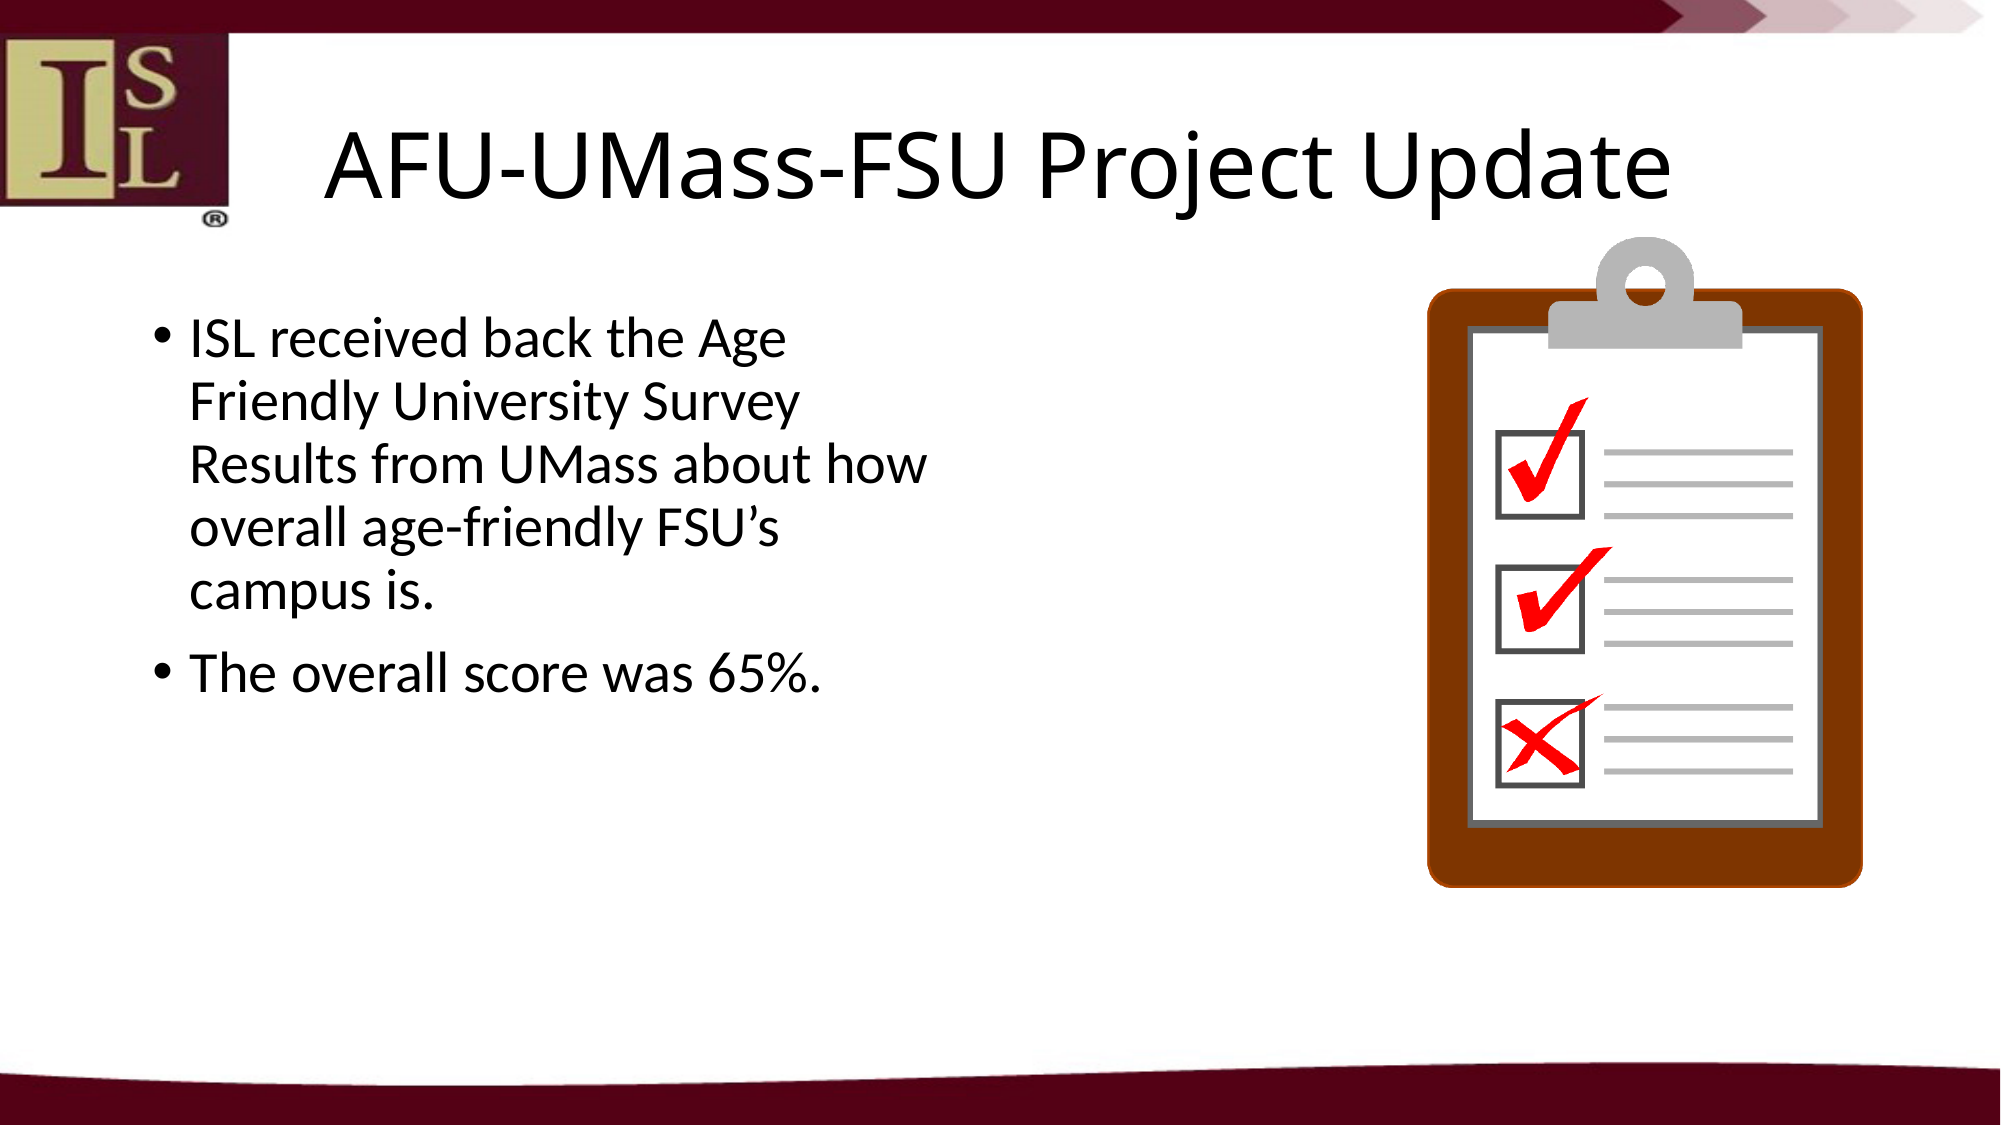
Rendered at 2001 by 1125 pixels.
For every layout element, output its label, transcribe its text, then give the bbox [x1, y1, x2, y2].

picture [0, 0, 2001, 1125]
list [1426, 237, 1863, 888]
title AFU-UMass-FSU Project Update [137, 59, 1863, 278]
list ISL received back the Age Friendly University Survey Results from UMass about how overall age-friendly FSU’s campus is. The overall score was 65%. [137, 299, 988, 1014]
